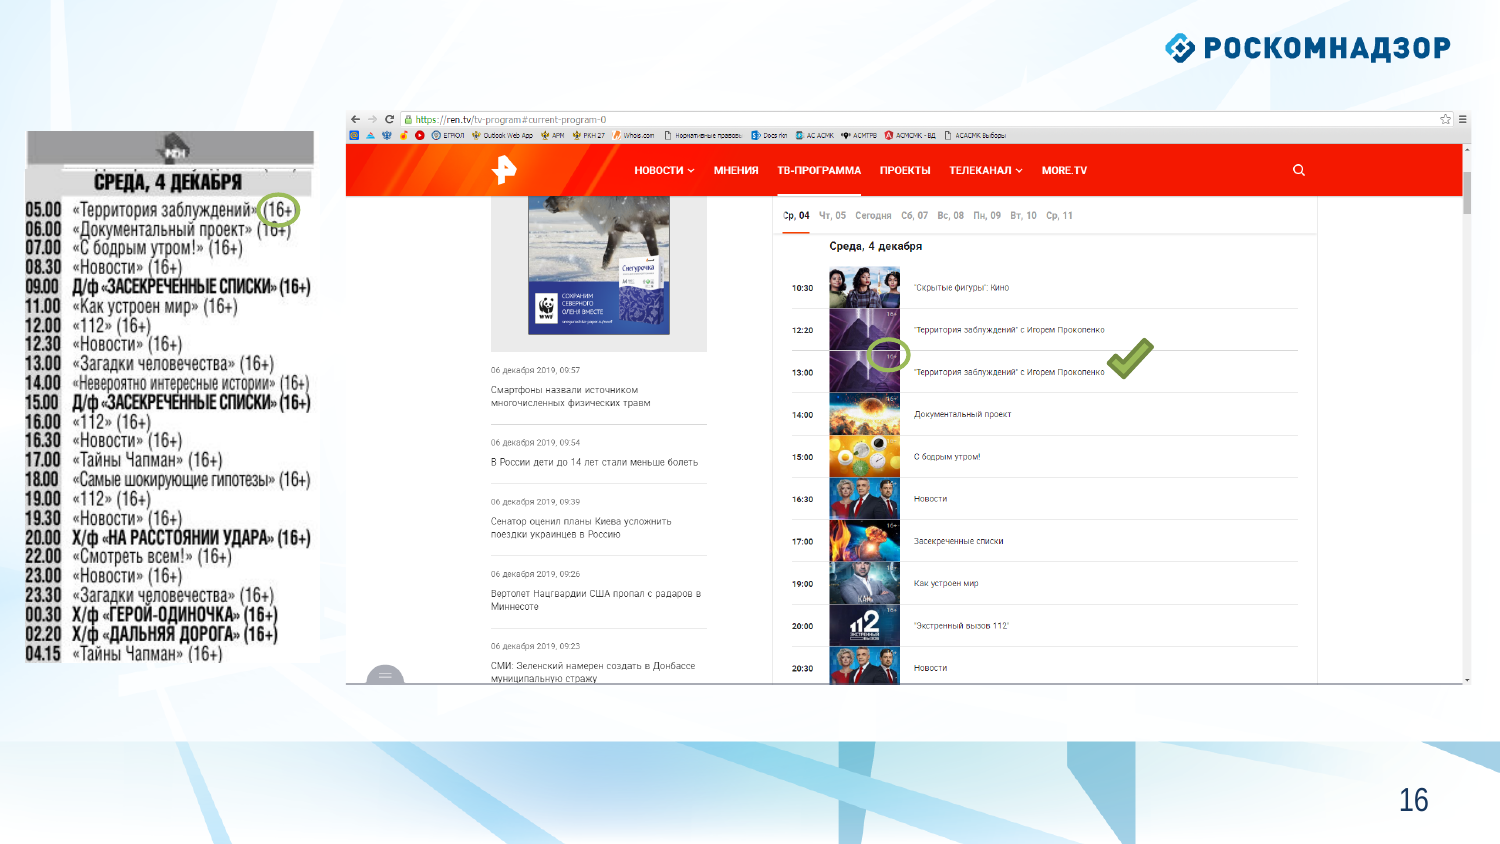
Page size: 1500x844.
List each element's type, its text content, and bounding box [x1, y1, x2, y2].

picture [0, 0, 1500, 844]
slide_number 15 [1094, 776, 1445, 821]
